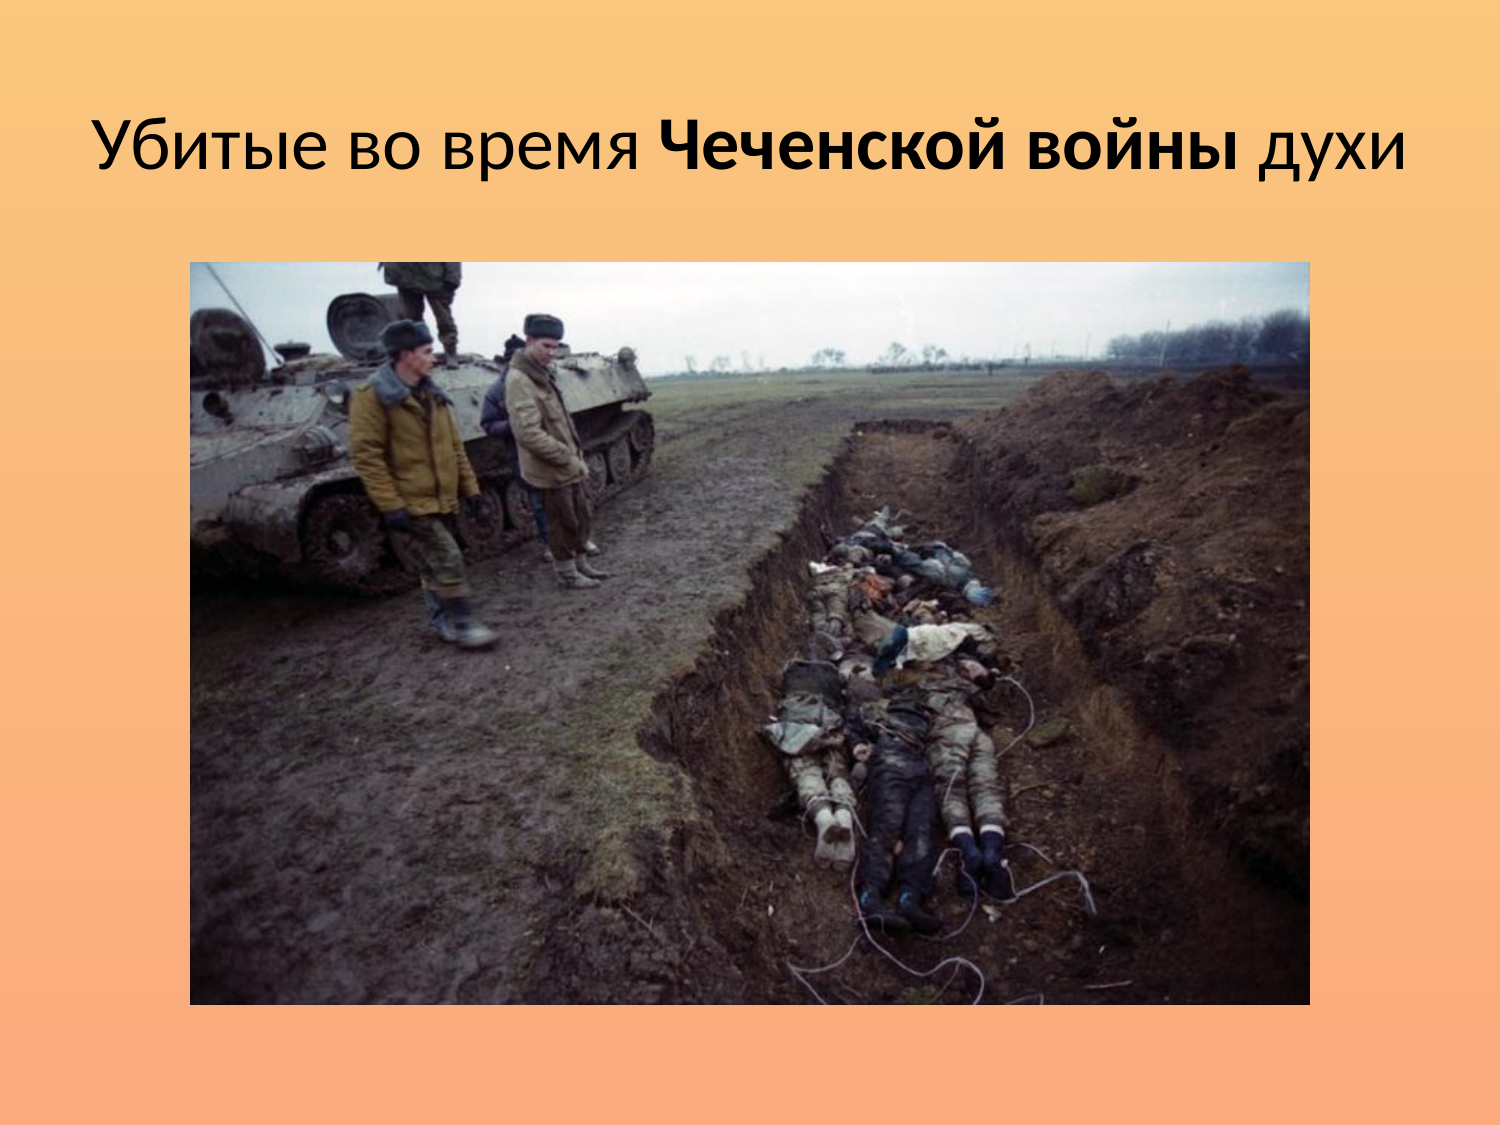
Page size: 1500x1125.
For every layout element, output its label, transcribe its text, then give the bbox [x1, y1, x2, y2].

title Убитые во время Чеченской войны духи [75, 45, 1425, 233]
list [190, 262, 1310, 1006]
